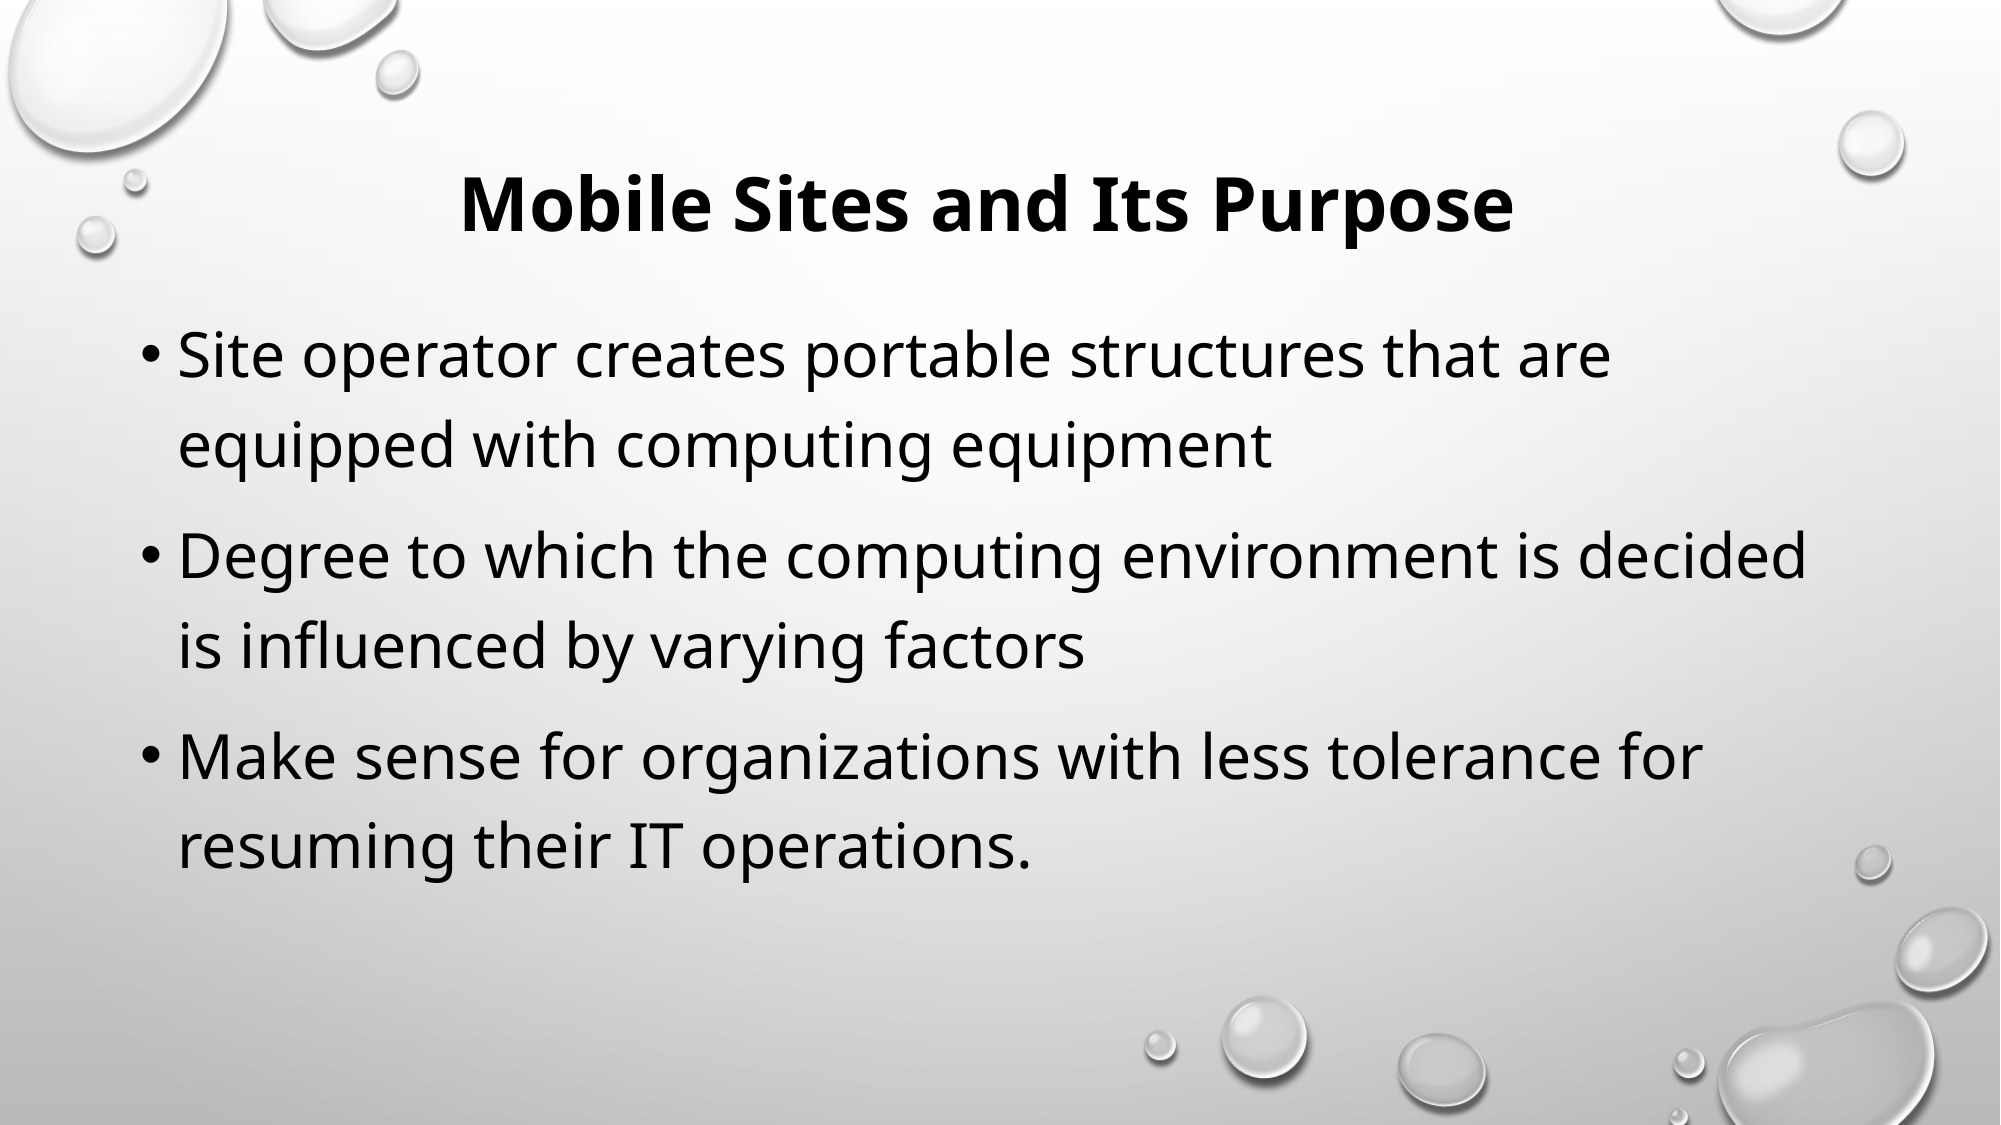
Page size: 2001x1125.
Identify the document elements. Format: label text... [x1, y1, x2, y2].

title Mobile Sites and Its Purpose [125, 133, 1851, 282]
list Site operator creates portable structures that are equipped with computing equipment Degree to which the computing environment is decided is influenced by varying factors Make sense for organizations with less tolerance for resuming their IT operations. [125, 292, 1851, 1062]
picture [0, 0, 2000, 1125]
